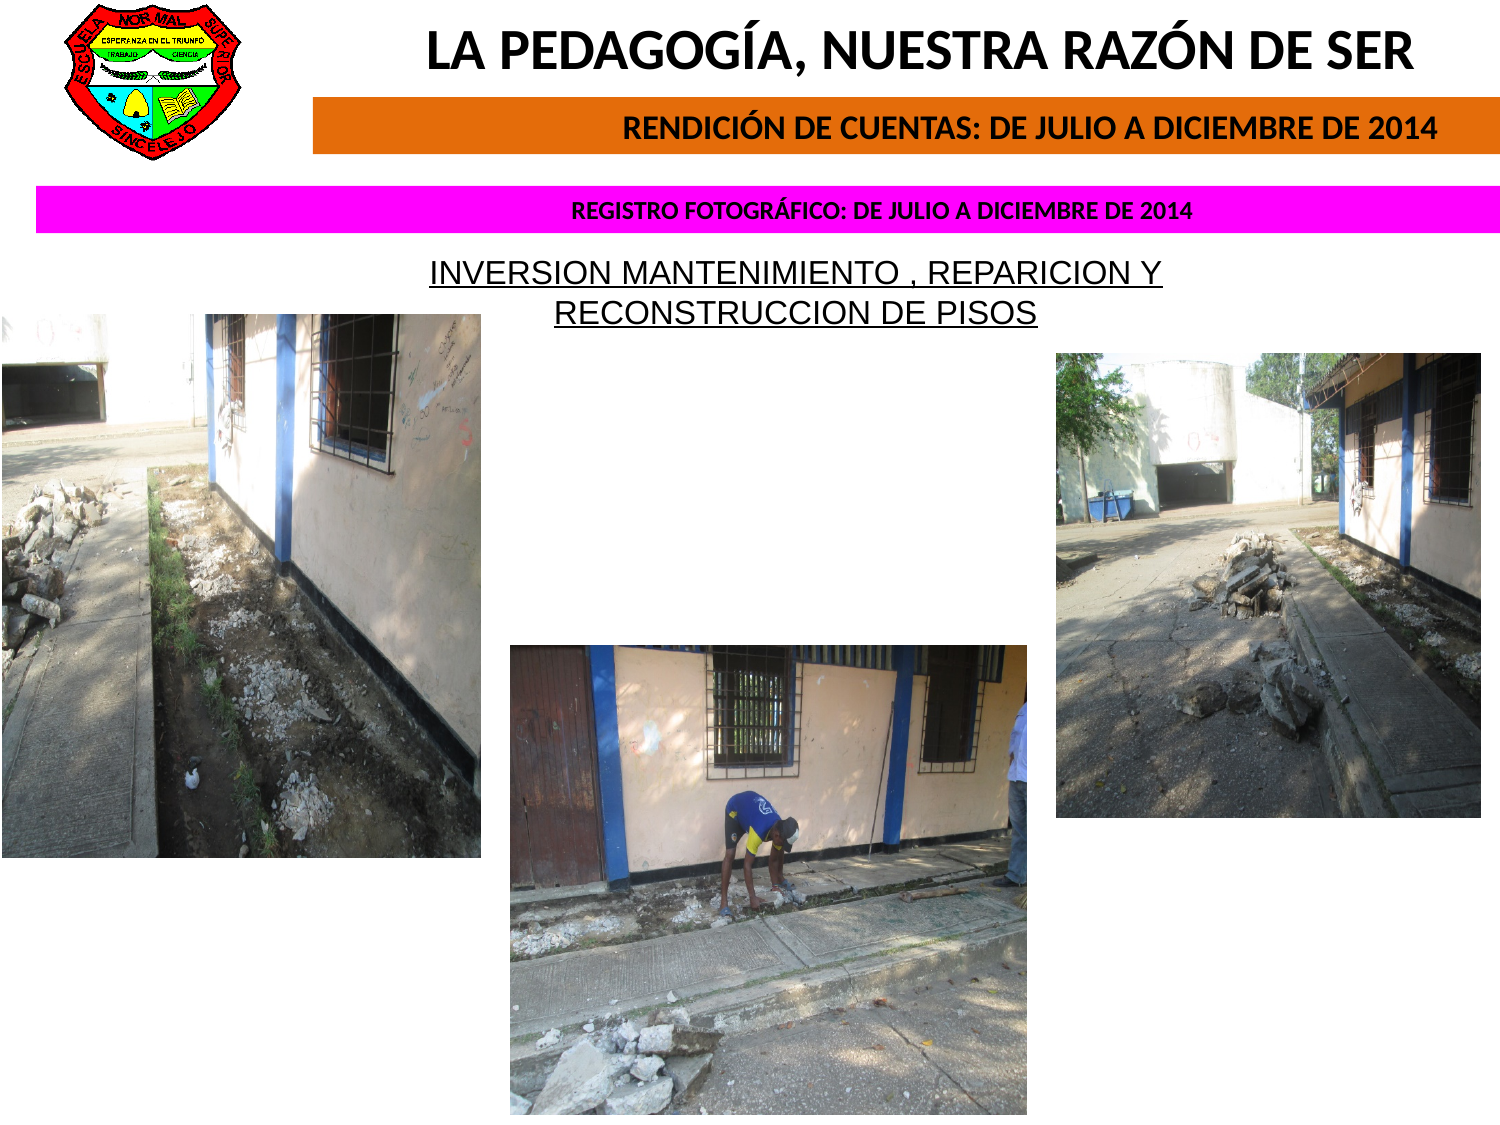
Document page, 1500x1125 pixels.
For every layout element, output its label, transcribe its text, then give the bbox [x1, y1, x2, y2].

text_box REGISTRO FOTOGRÁFICO: DE JULIO A DICIEMBRE DE 2014 [36, 185, 1500, 234]
text_box INVERSION MANTENIMIENTO , REPARICION Y RECONSTRUCCION DE PISOS [323, 243, 1269, 339]
picture [1056, 353, 1481, 819]
picture [2, 314, 482, 858]
text_box LA PEDAGOGÍA, NUESTRA RAZÓN DE SER [407, 3, 1435, 90]
picture [64, 3, 243, 162]
text_box RENDICIÓN DE CUENTAS: DE JULIO A DICIEMBRE DE 2014 [312, 97, 1500, 155]
picture [510, 644, 1027, 1116]
